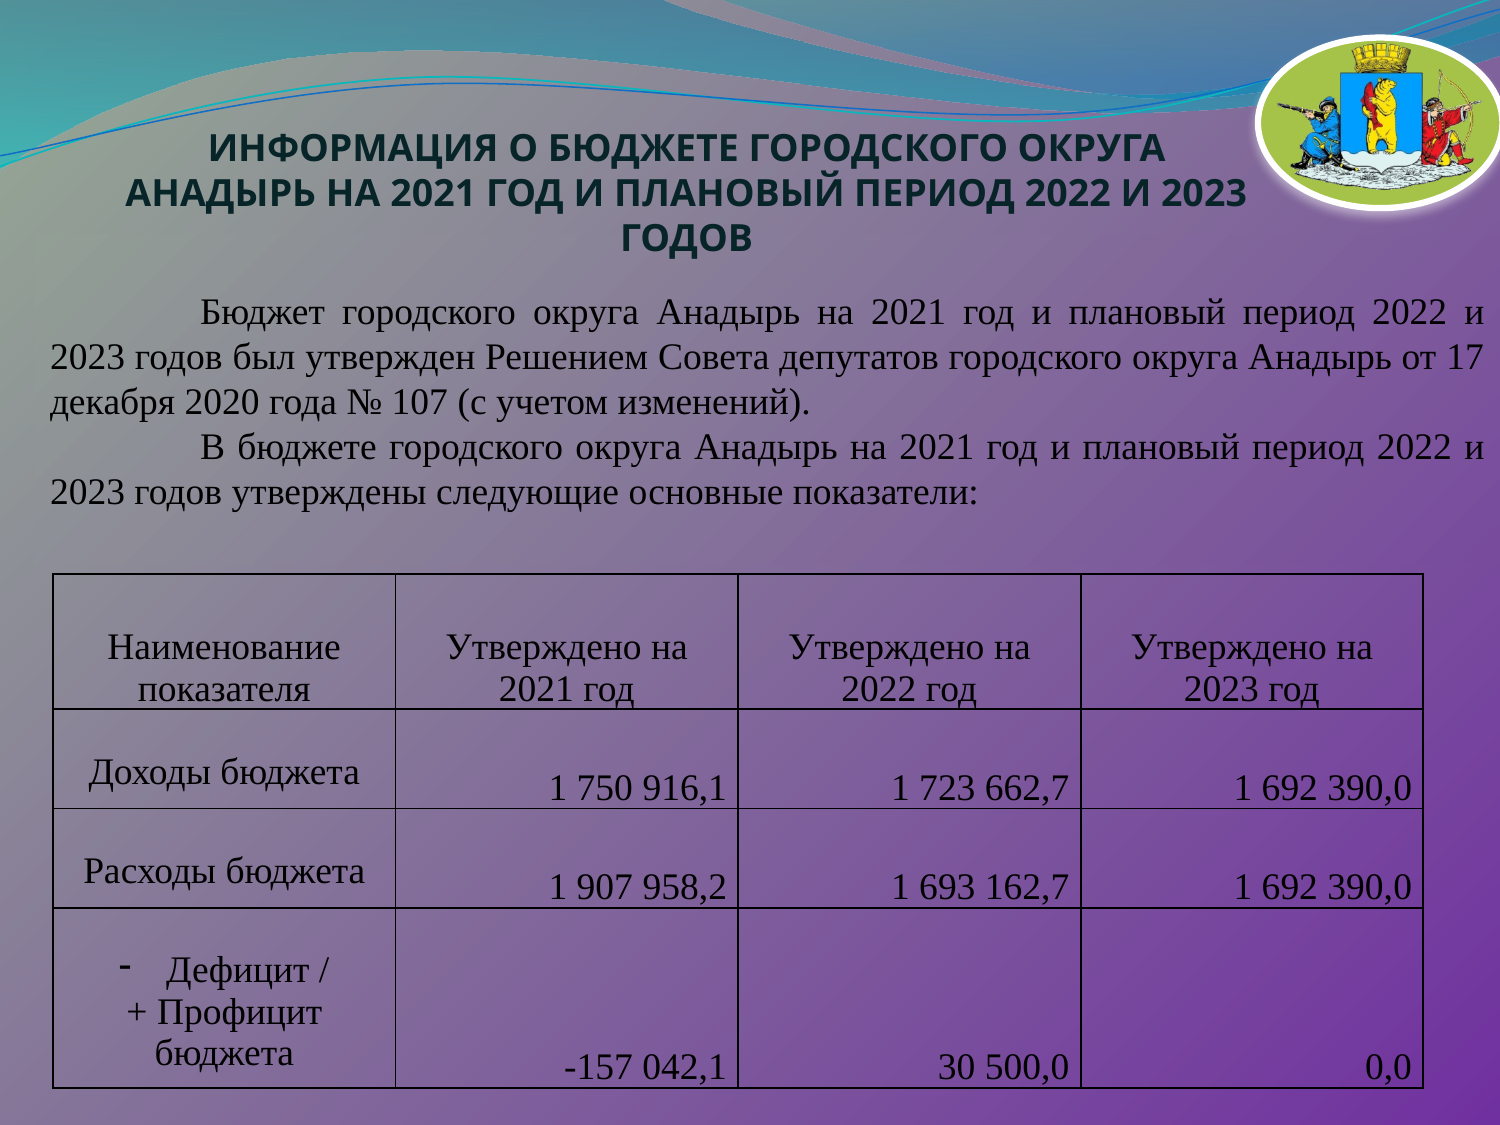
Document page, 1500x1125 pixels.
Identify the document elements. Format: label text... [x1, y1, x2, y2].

text_box [1255, 83, 1268, 163]
text_box [1330, 204, 1430, 212]
table_cell Дефицит / + Профицит бюджета [54, 909, 395, 1087]
table_header Утверждено на 2021 год [396, 575, 737, 708]
table_cell 1 693 162,7 [739, 809, 1080, 907]
table_cell 1 692 390,0 [1082, 710, 1422, 808]
table_cell -157 042,1 [396, 909, 737, 1087]
table_cell 0,0 [1082, 909, 1422, 1087]
table_cell 1 907 958,2 [396, 809, 737, 907]
text_box [1493, 84, 1500, 162]
text_box Информация о бюджете городского округа Анадырь на 2021 год и плановый период 2022 и 2023 годов [106, 116, 1267, 312]
picture [1275, 41, 1487, 191]
table_cell Расходы бюджета [54, 809, 395, 907]
table_header Утверждено на 2023 год [1082, 575, 1422, 708]
table_header Утверждено на 2022 год [739, 575, 1080, 708]
text_box [1336, 34, 1425, 40]
table_header Наименование показателя [54, 575, 395, 708]
table_cell 1 692 390,0 [1082, 809, 1422, 907]
table_cell 1 750 916,1 [396, 710, 737, 808]
text_box Бюджет городского округа Анадырь на 2021 год и плановый период 2022 и 2023 годов был утвержден Решением Совета депутатов городского округа Анадырь от 17 декабря 2020 года № 107 (с учетом изменений). В бюджете городского округа Анадырь на 2021 год и плановый период 2022 и 2023 годов утверждены следующие основные показатели: [35, 234, 1500, 565]
table_cell Доходы бюджета [54, 710, 395, 808]
table_cell 30 500,0 [739, 909, 1080, 1087]
table_cell 1 723 662,7 [739, 710, 1080, 808]
